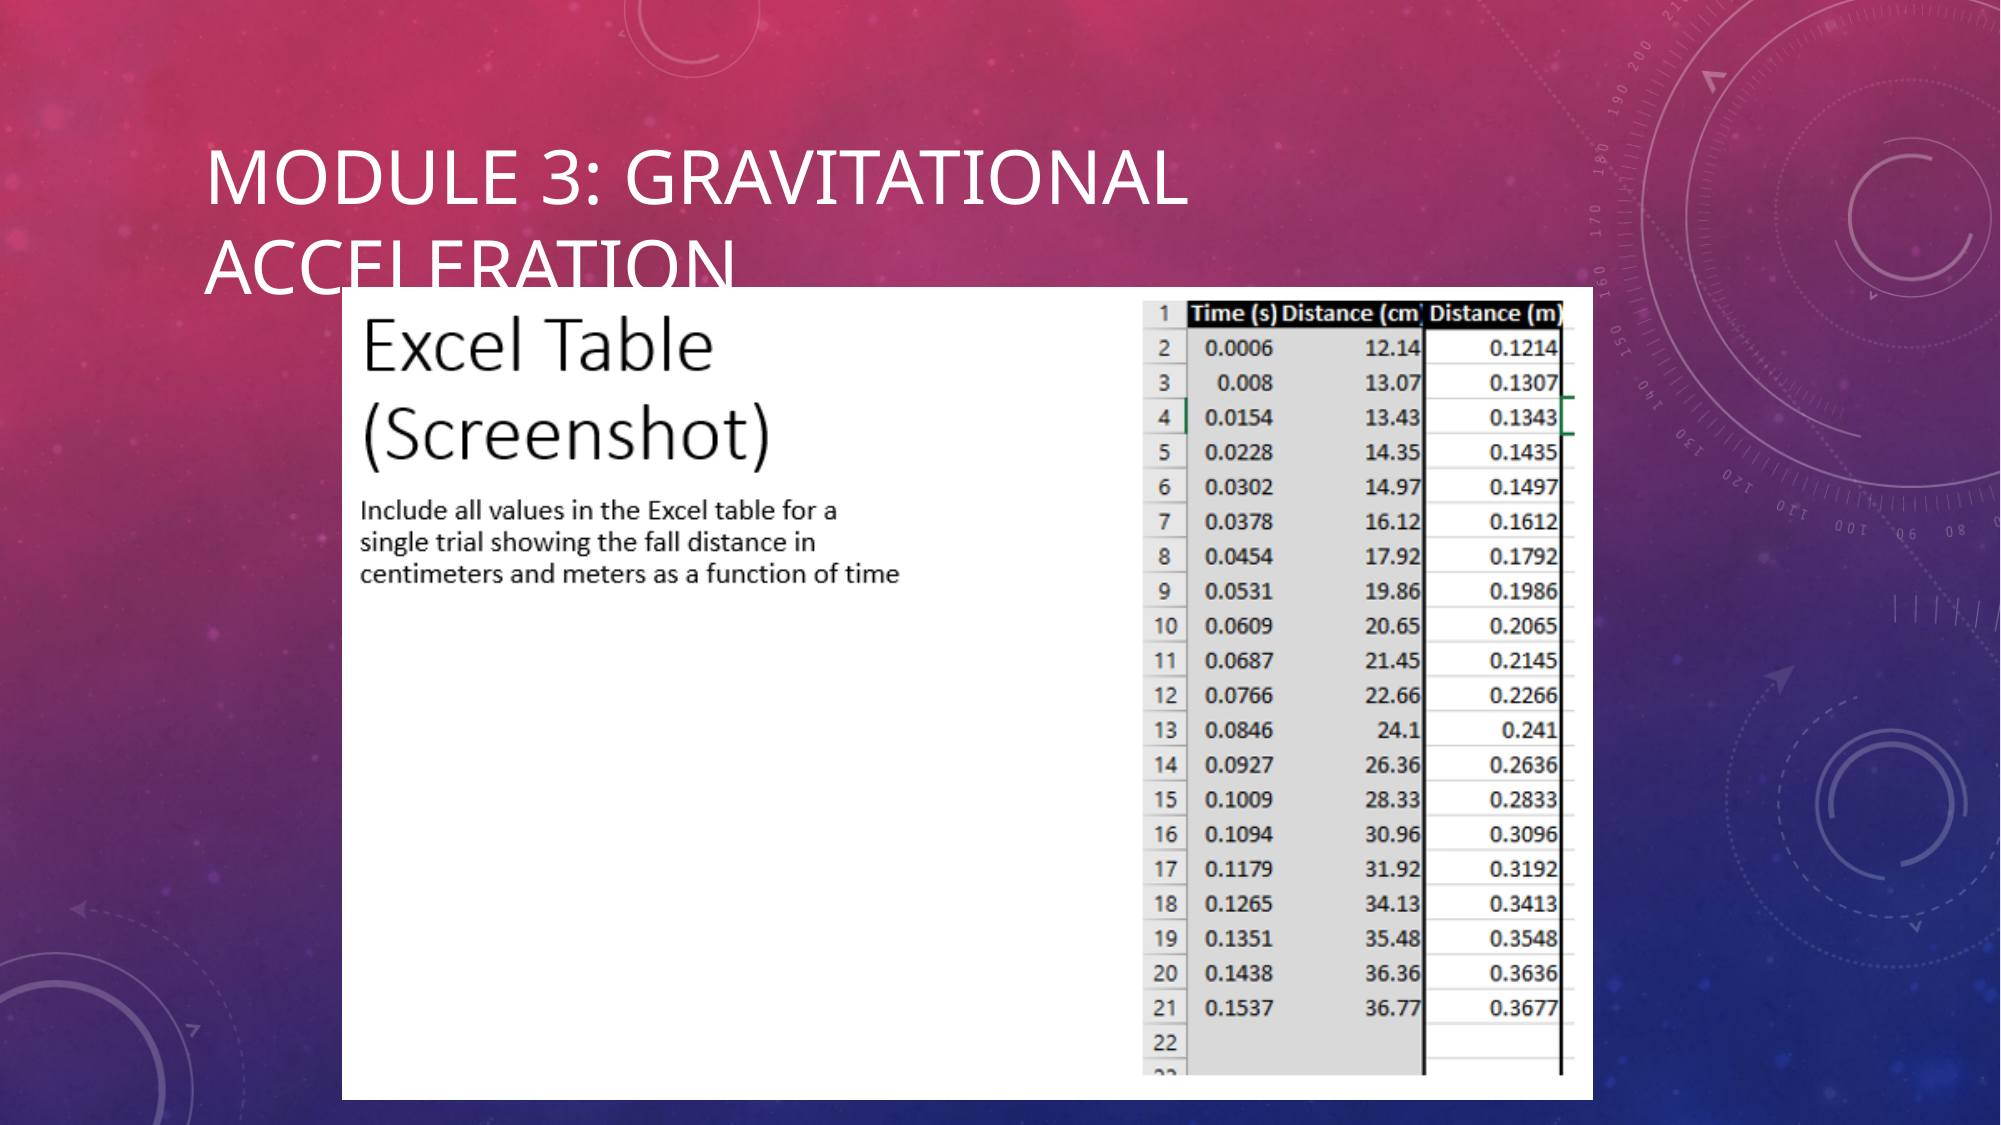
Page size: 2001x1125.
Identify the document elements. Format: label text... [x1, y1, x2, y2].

title Module 3: Gravitational Acceleration [189, 99, 1593, 339]
picture [0, 0, 2001, 1125]
